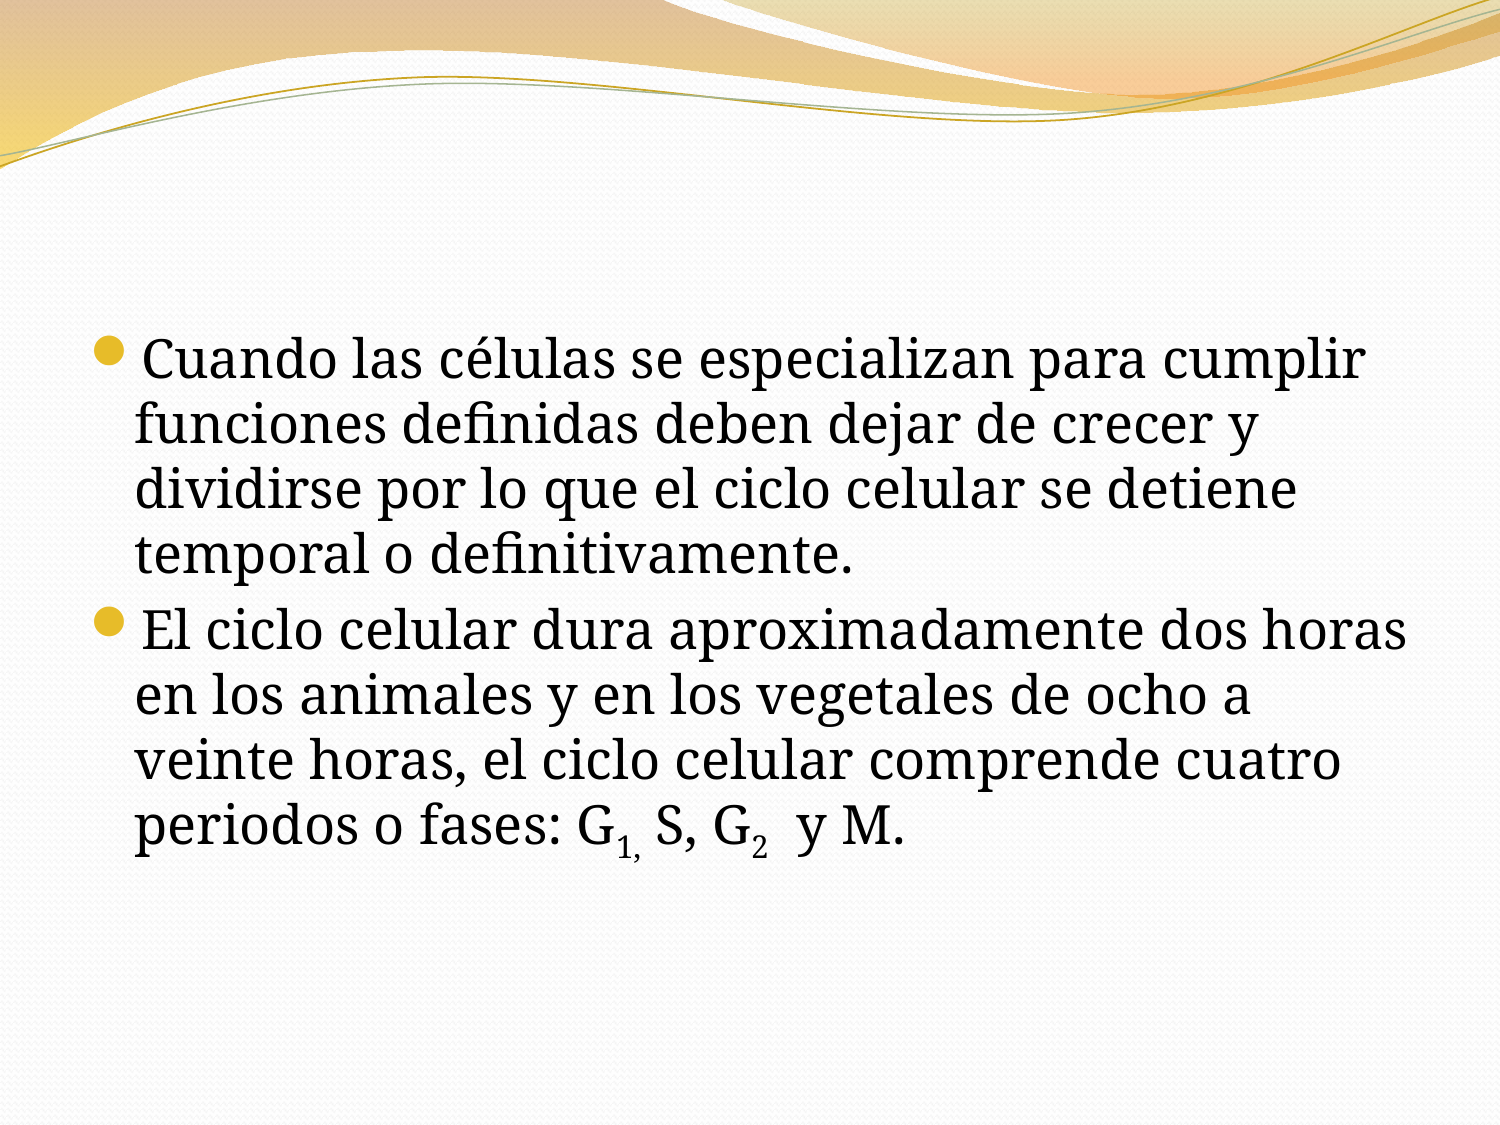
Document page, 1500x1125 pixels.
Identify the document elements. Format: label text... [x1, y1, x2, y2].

list Cuando las células se especializan para cumplir funciones definidas deben dejar de crecer y dividirse por lo que el ciclo celular se detiene temporal o definitivamente. El ciclo celular dura aproximadamente dos horas en los animales y en los vegetales de ocho a veinte horas, el ciclo celular comprende cuatro periodos o fases: G1, S, G2 y M. [75, 317, 1425, 1038]
